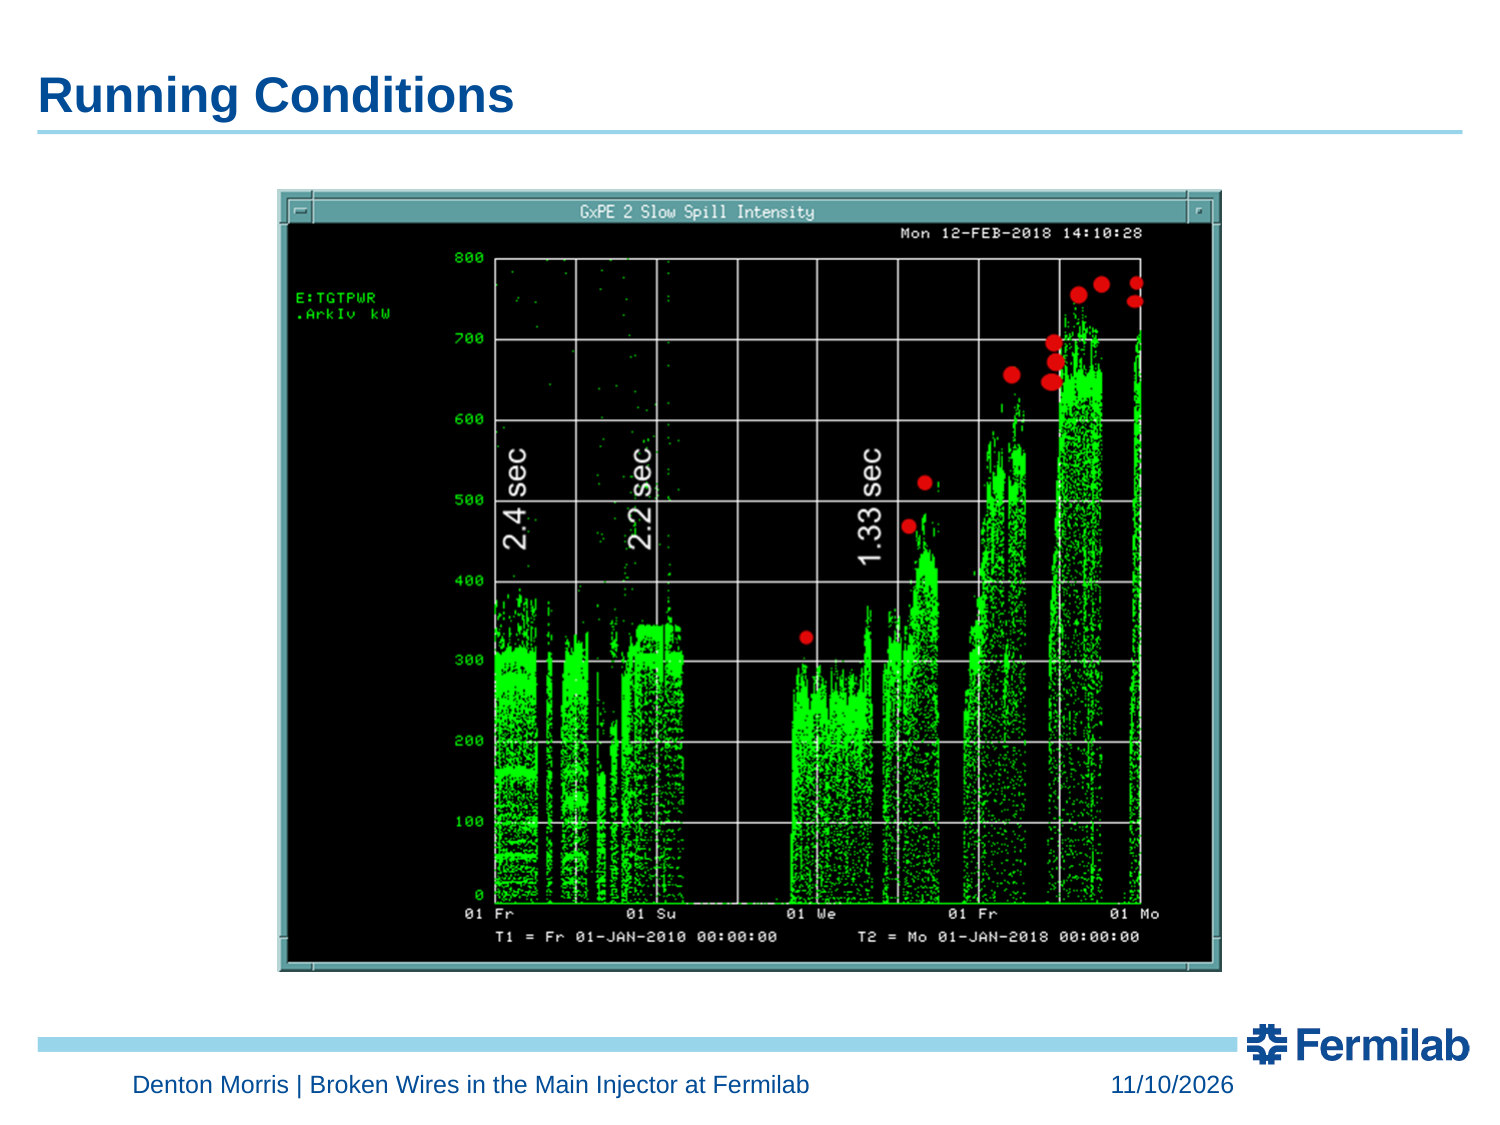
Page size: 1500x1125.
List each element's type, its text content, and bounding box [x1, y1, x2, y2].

footer Denton Morris | Broken Wires in the Main Injector at Fermilab [132, 1068, 1014, 1109]
picture [0, 0, 1500, 1125]
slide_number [1058, 1068, 1235, 1109]
title Running Conditions [37, 17, 1463, 123]
